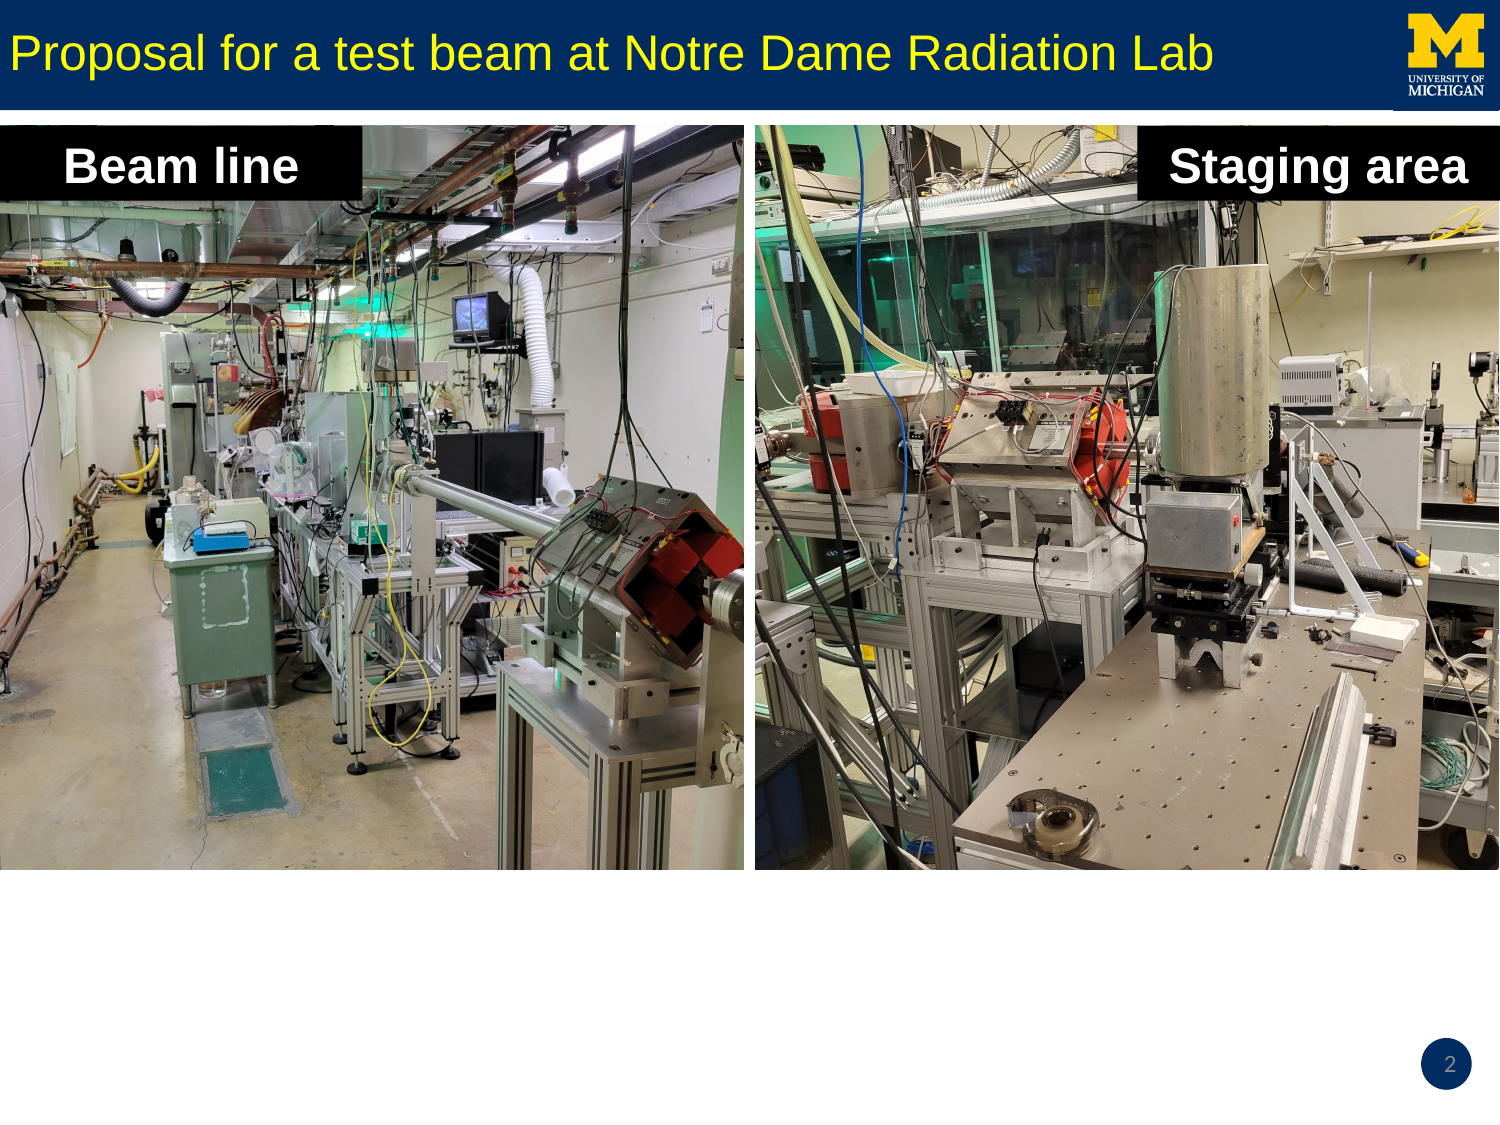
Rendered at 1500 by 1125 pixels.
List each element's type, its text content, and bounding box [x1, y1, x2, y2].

picture [0, 125, 744, 870]
title Proposal for a test beam at Notre Dame Radiation Lab [0, 0, 1390, 111]
picture [1393, 0, 1500, 111]
slide_number 2 [1393, 1041, 1472, 1084]
picture [754, 125, 1500, 870]
